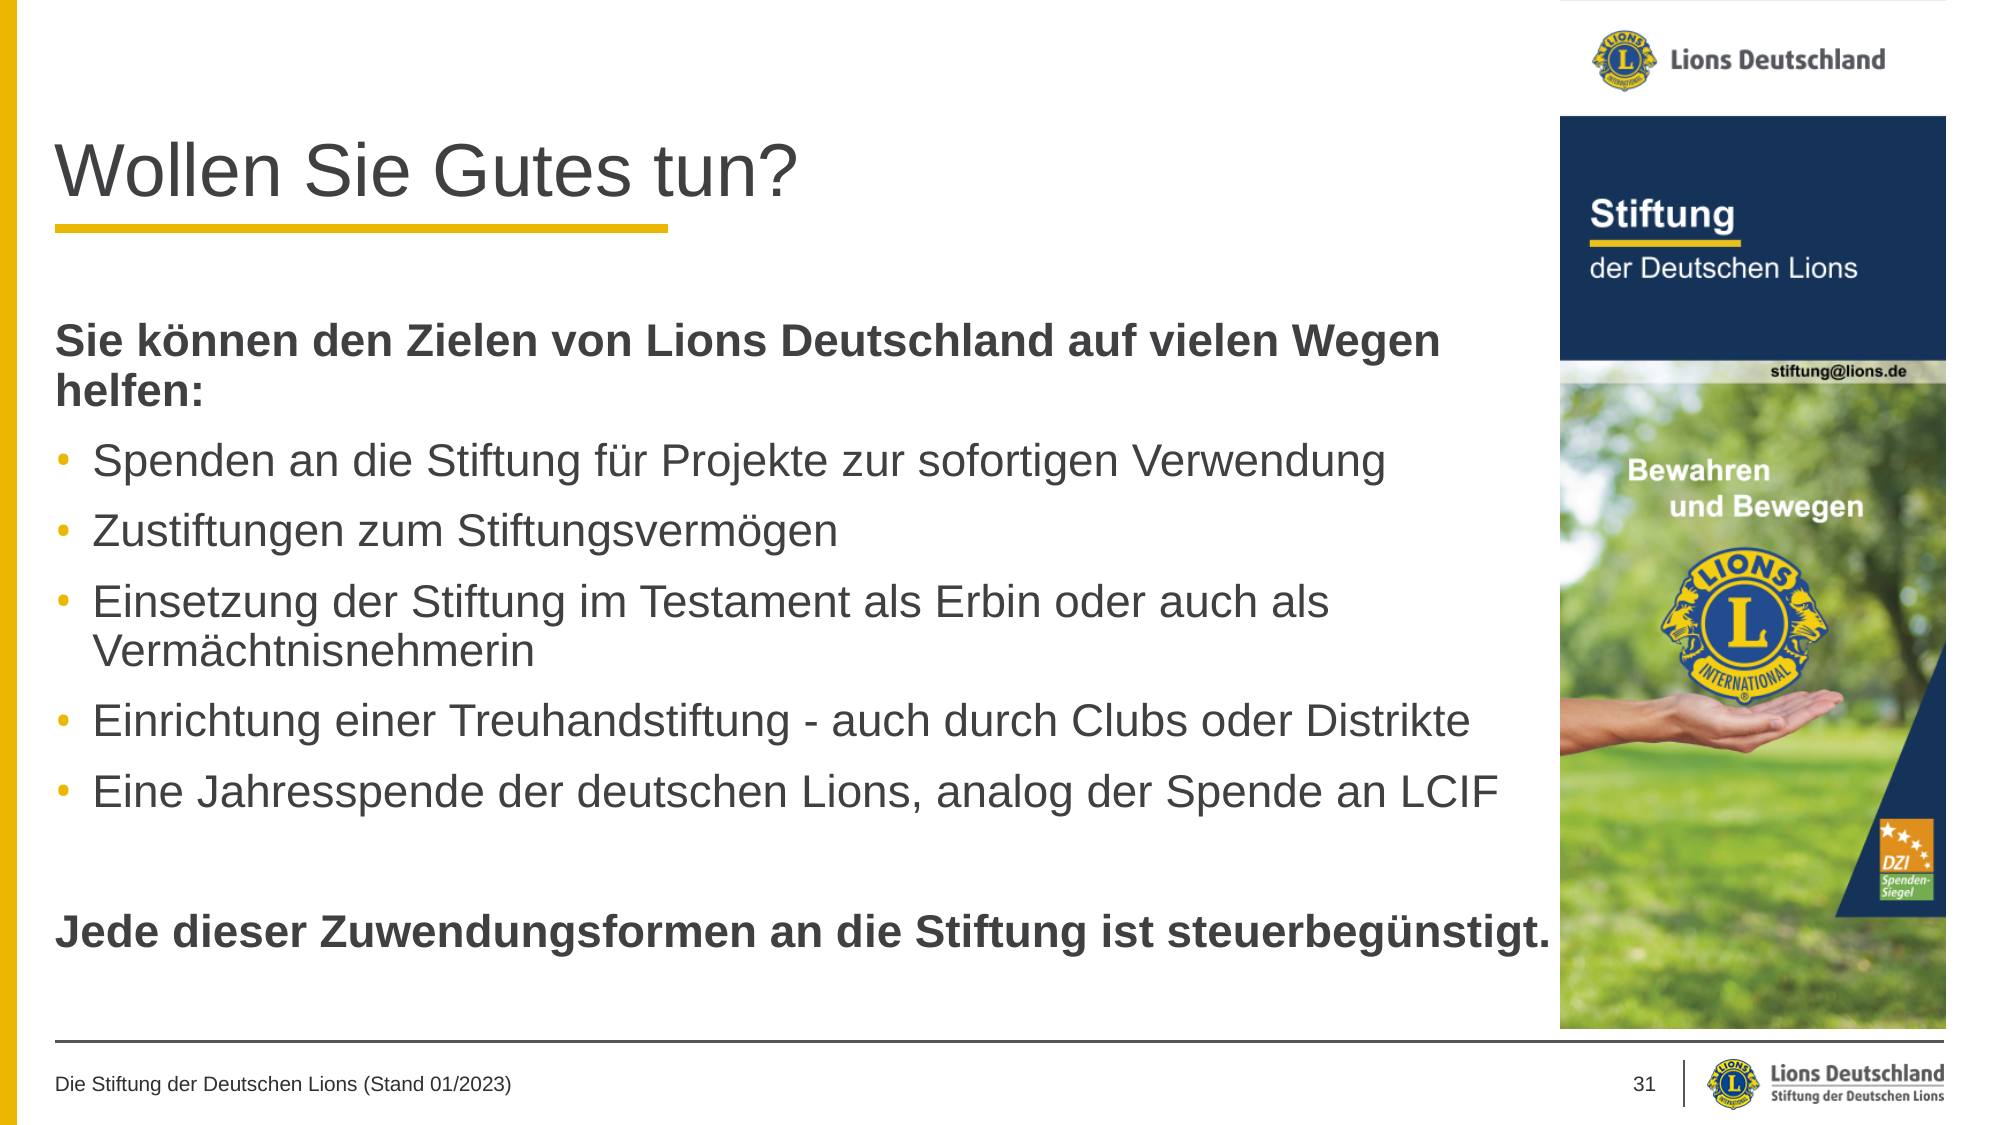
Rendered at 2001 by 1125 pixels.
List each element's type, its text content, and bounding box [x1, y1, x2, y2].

slide_number 31 [1206, 1059, 1656, 1107]
picture [1707, 1059, 1944, 1110]
title Wollen Sie Gutes tun? [54, 54, 1560, 224]
list Sie können den Zielen von Lions Deutschland auf vielen Wegen helfen: Spenden an die Stiftung für Projekte zur sofortigen Verwendung Zustiftungen zum Stiftungsvermögen Einsetzung der Stiftung im Testament als Erbin oder auch als Vermächtnisnehmerin Einrichtung einer Treuhandstiftung - auch durch Clubs oder Distrikte Eine Jahresspende der deutschen Lions, analog der Spende an LCIF Jede dieser Zuwendungsformen an die Stiftung ist steuerbegünstigt. [54, 302, 1560, 1006]
picture [1560, 0, 1946, 1029]
footer Die Stiftung der Deutschen Lions (Stand 01/2023) [54, 1059, 932, 1107]
